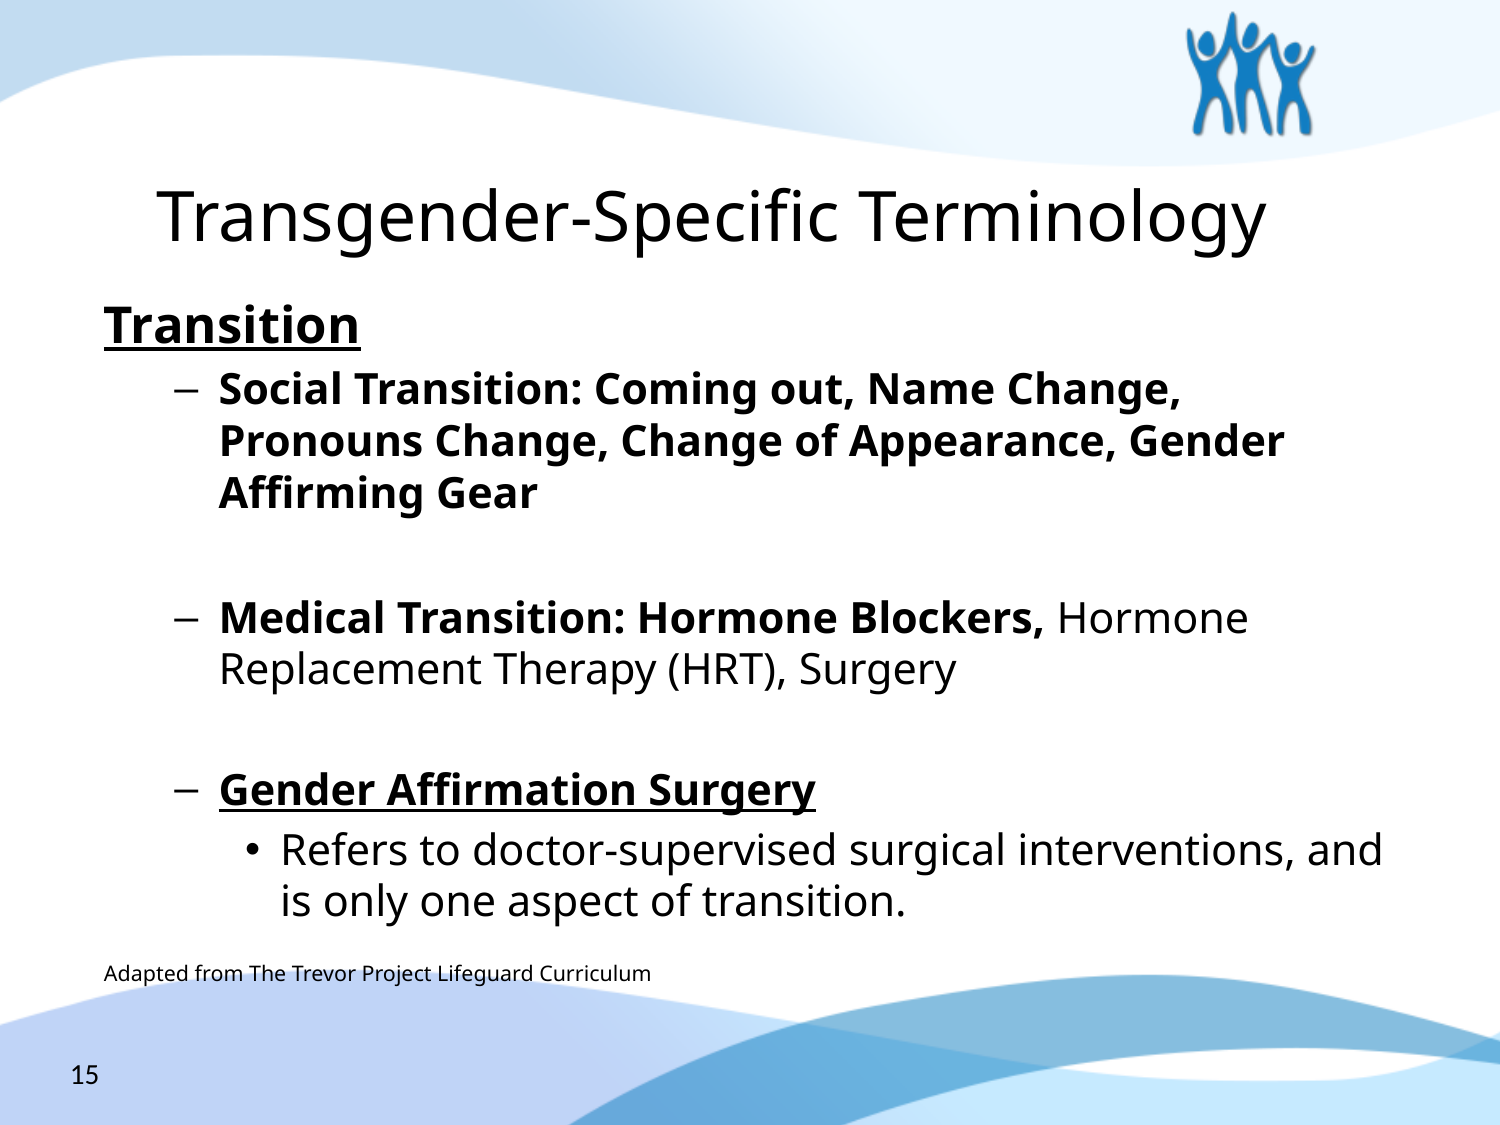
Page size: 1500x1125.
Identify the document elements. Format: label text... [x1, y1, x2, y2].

title Transgender-Specific Terminology [24, 142, 1400, 285]
slide_number 15 [55, 1042, 150, 1103]
list Transition Social Transition: Coming out, Name Change, Pronouns Change, Change of Appearance, Gender Affirming Gear Medical Transition: Hormone Blockers, Hormone Replacement Therapy (HRT), Surgery Gender Affirmation Surgery Refers to doctor-supervised surgical interventions, and is only one aspect of transition. Adapted from The Trevor Project Lifeguard Curriculum [88, 284, 1400, 1000]
